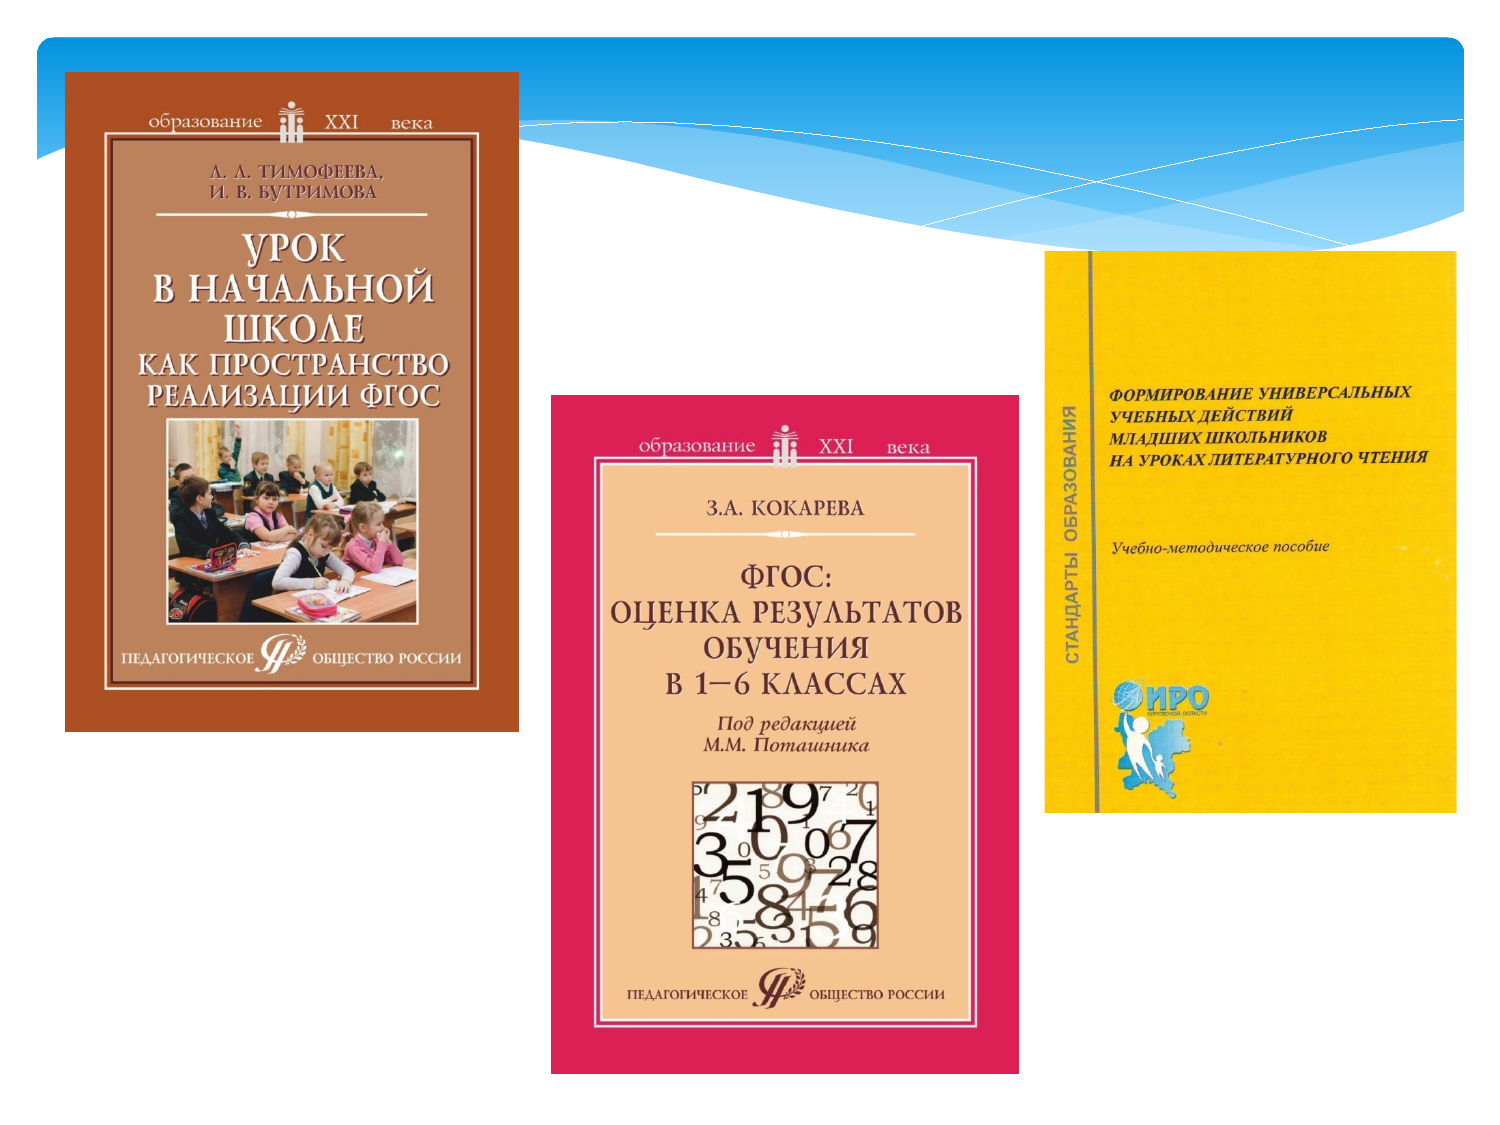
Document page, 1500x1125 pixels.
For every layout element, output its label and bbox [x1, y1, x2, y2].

picture [1044, 251, 1457, 813]
picture [65, 71, 519, 732]
picture [551, 395, 1019, 1074]
